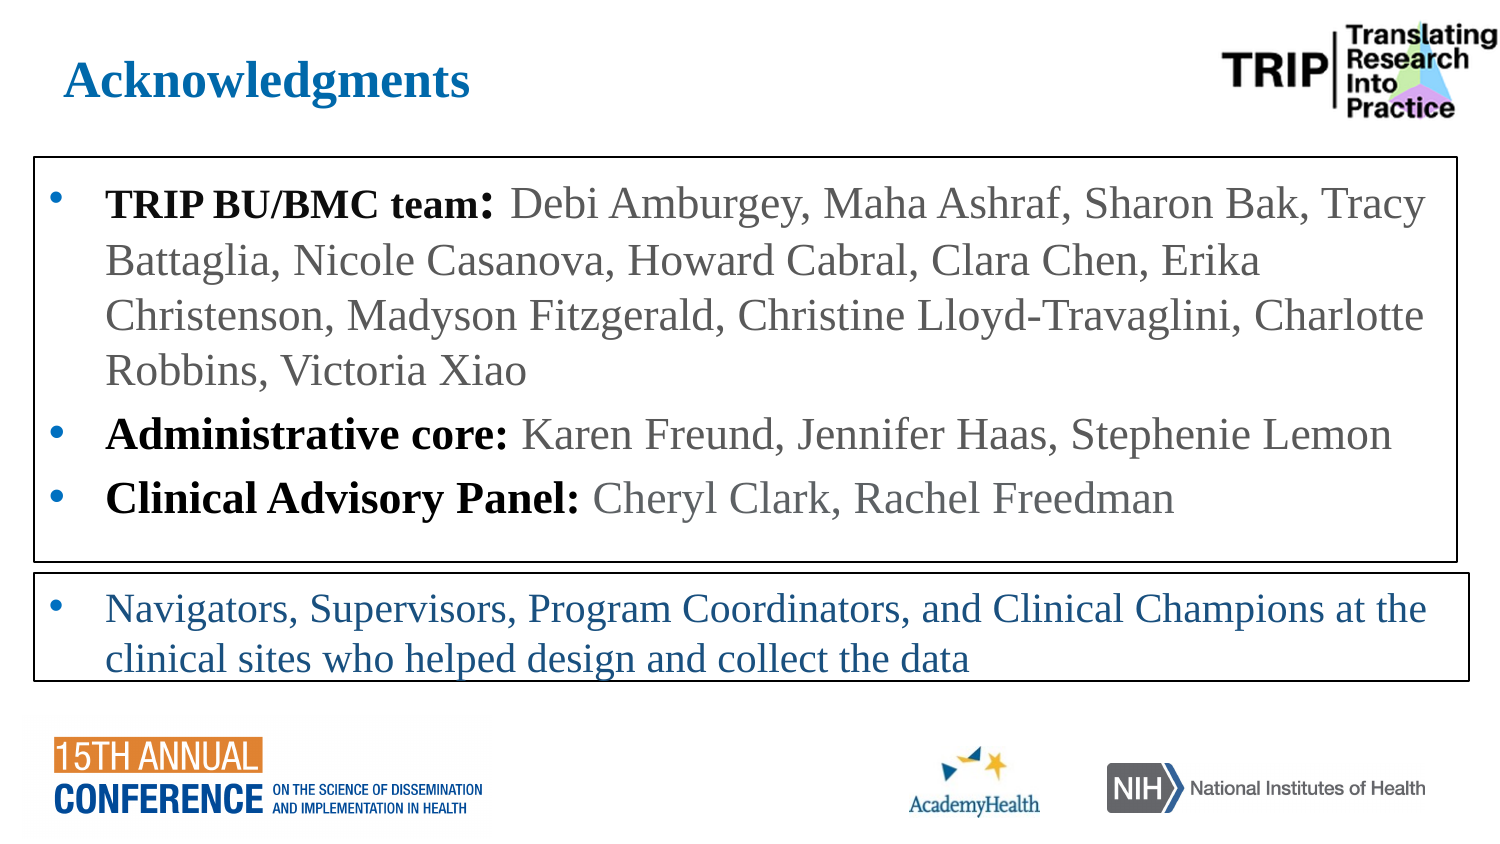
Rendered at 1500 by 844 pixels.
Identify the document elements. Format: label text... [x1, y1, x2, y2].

picture [1217, 2, 1500, 130]
picture [1107, 763, 1425, 813]
text_box TRIP BU/BMC team: Debi Amburgey, Maha Ashraf, Sharon Bak, Tracy Battaglia, Nicole Casanova, Howard Cabral, Clara Chen, Erika Christenson, Madyson Fitzgerald, Christine Lloyd-Travaglini, Charlotte Robbins, Victoria Xiao Administrative core: Karen Freund, Jennifer Haas, Stephenie Lemon Clinical Advisory Panel: Cheryl Clark, Rachel Freedman [34, 157, 1457, 562]
picture [909, 746, 1040, 818]
picture [22, 715, 492, 839]
title Acknowledgments [48, 0, 1343, 159]
text_box Navigators, Supervisors, Program Coordinators, and Clinical Champions at the clinical sites who helped design and collect the data [33, 572, 1469, 681]
